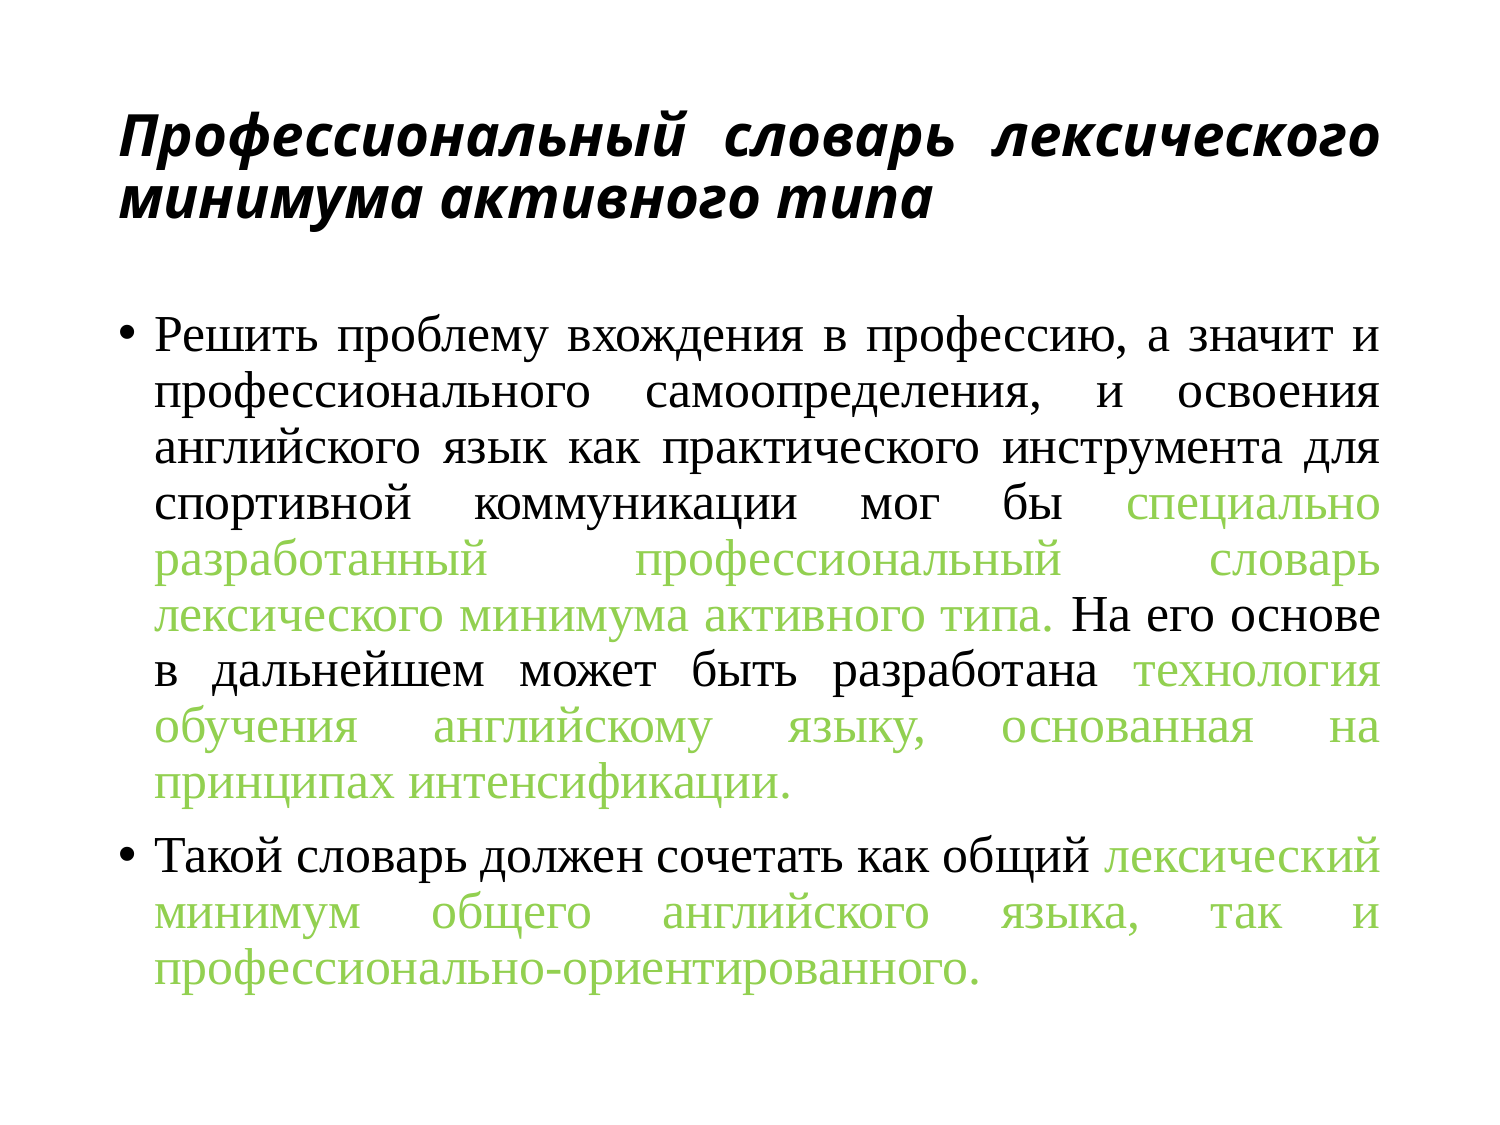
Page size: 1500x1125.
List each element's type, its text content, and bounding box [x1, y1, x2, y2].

list Решить проблему вхождения в профессию, а значит и профессионального самоопределения, и освоения английского язык как практического инструмента для спортивной коммуникации мог бы специально разработанный профессиональный словарь лексического минимума активного типа. На его основе в дальнейшем может быть разработана технология обучения английскому языку, основанная на принципах интенсификации. Такой словарь должен сочетать как общий лексический минимум общего английского языка, так и профессионально-ориентированного. [103, 299, 1397, 1014]
title Профессиональный словарь лексического минимума активного типа [103, 59, 1397, 278]
